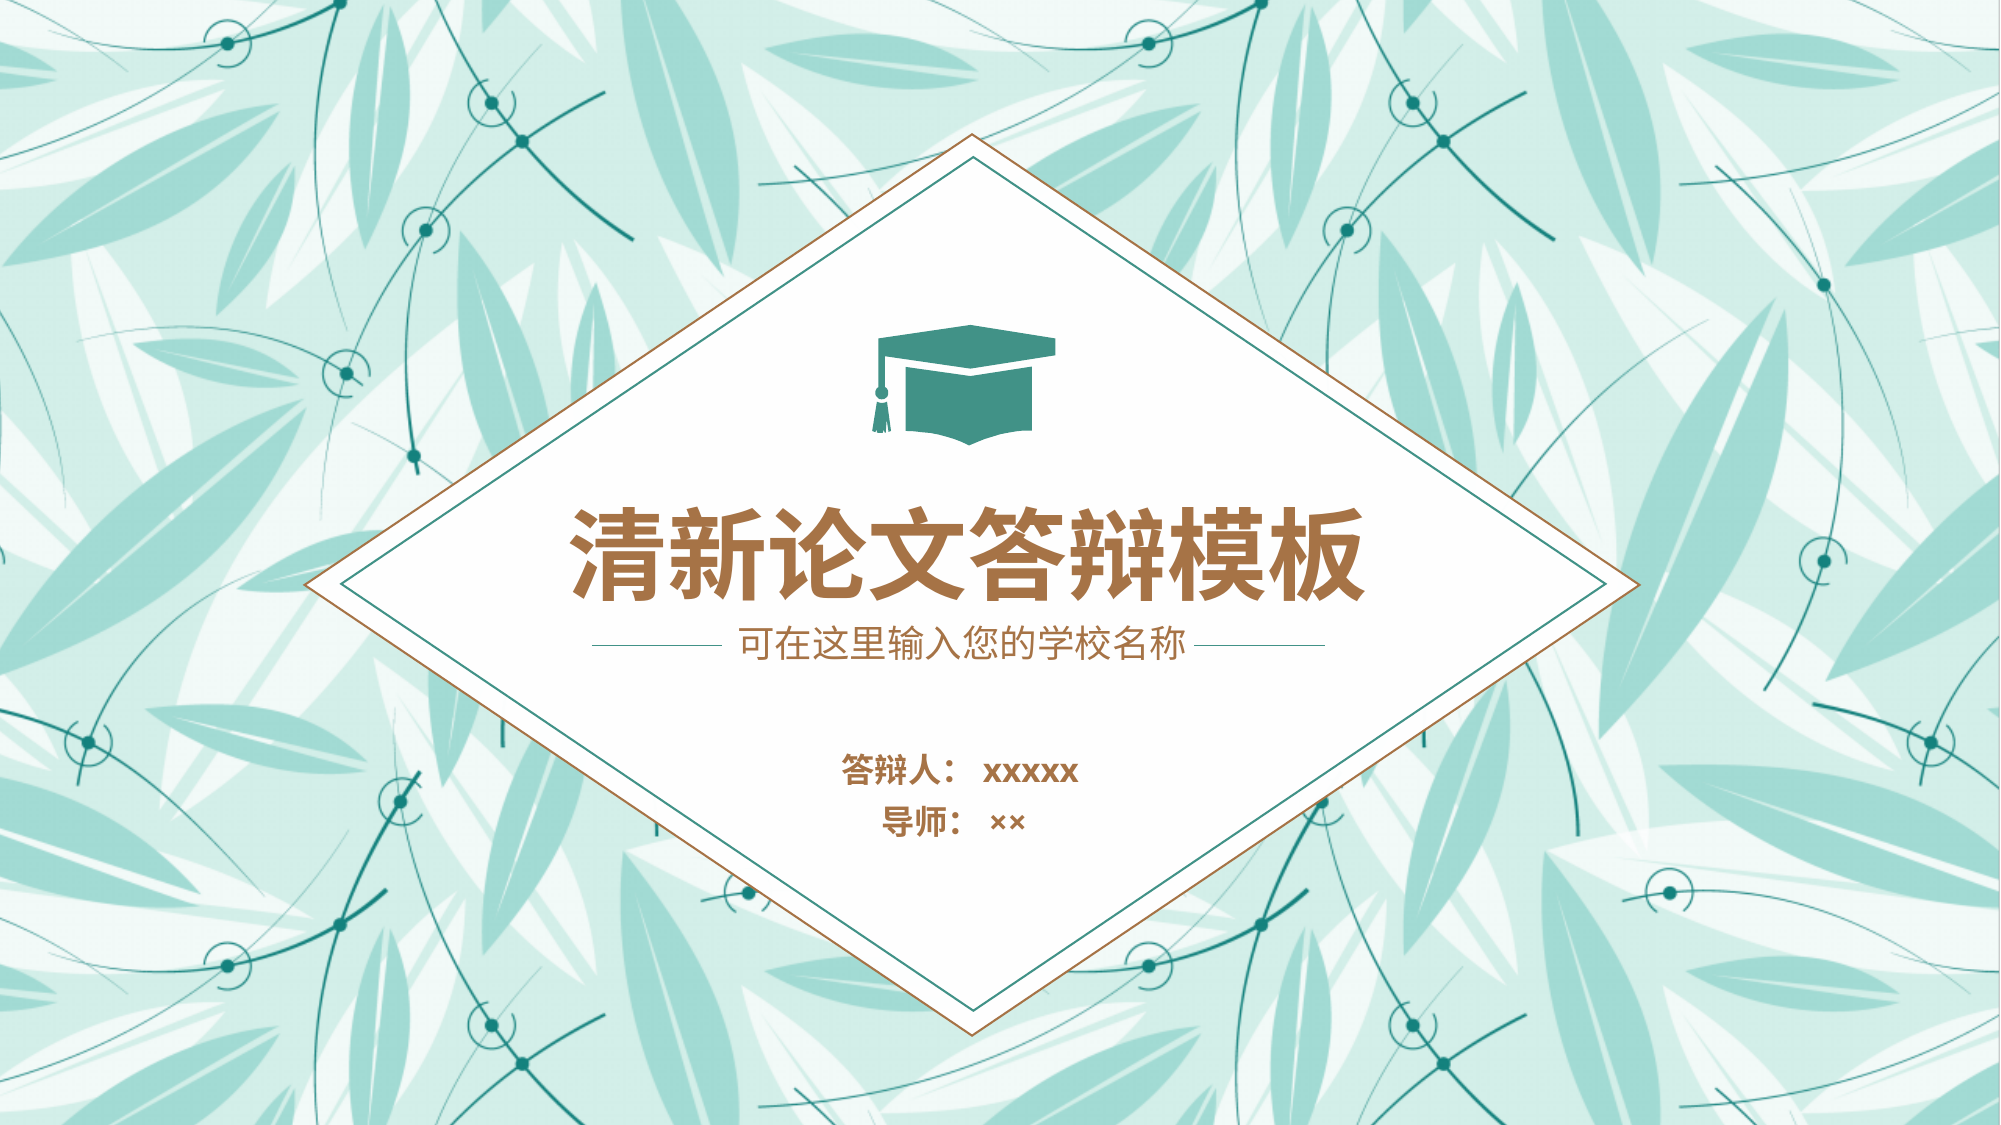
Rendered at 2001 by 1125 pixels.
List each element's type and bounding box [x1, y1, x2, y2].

text_box [304, 134, 1640, 1036]
picture [0, 0, 2001, 1125]
